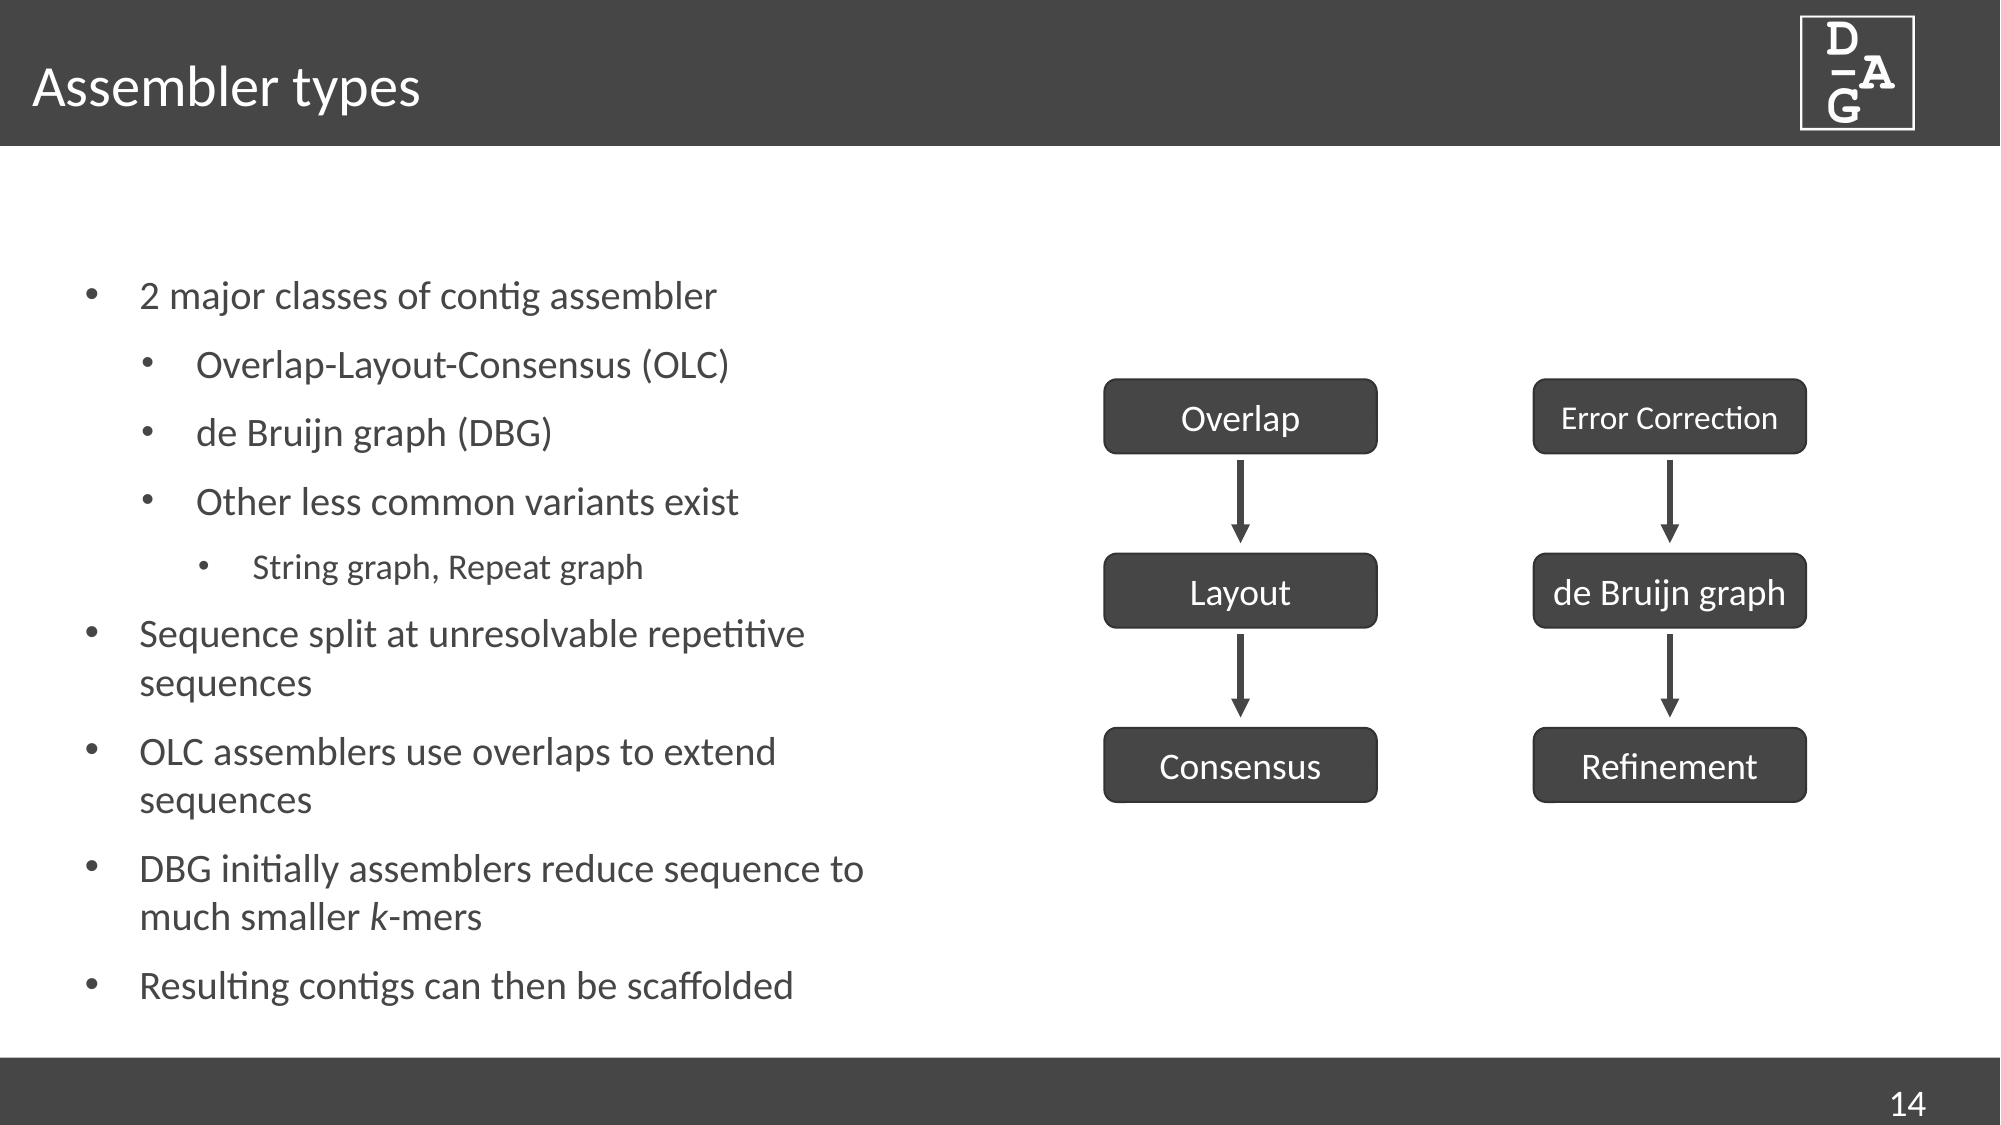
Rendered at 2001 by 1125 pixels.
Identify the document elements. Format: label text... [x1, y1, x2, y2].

slide_number 14 [1873, 1071, 1980, 1109]
picture [1800, 15, 1916, 131]
list 2 major classes of contig assembler Overlap-Layout-Consensus (OLC) de Bruijn graph (DBG) Other less common variants exist String graph, Repeat graph Sequence split at unresolvable repetitive sequences OLC assemblers use overlaps to extend sequences DBG initially assemblers reduce sequence to much smaller k-mers Resulting contigs can then be scaffolded [84, 261, 959, 1018]
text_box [1533, 379, 1807, 802]
title Assembler types [32, 34, 1760, 147]
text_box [1104, 379, 1377, 802]
